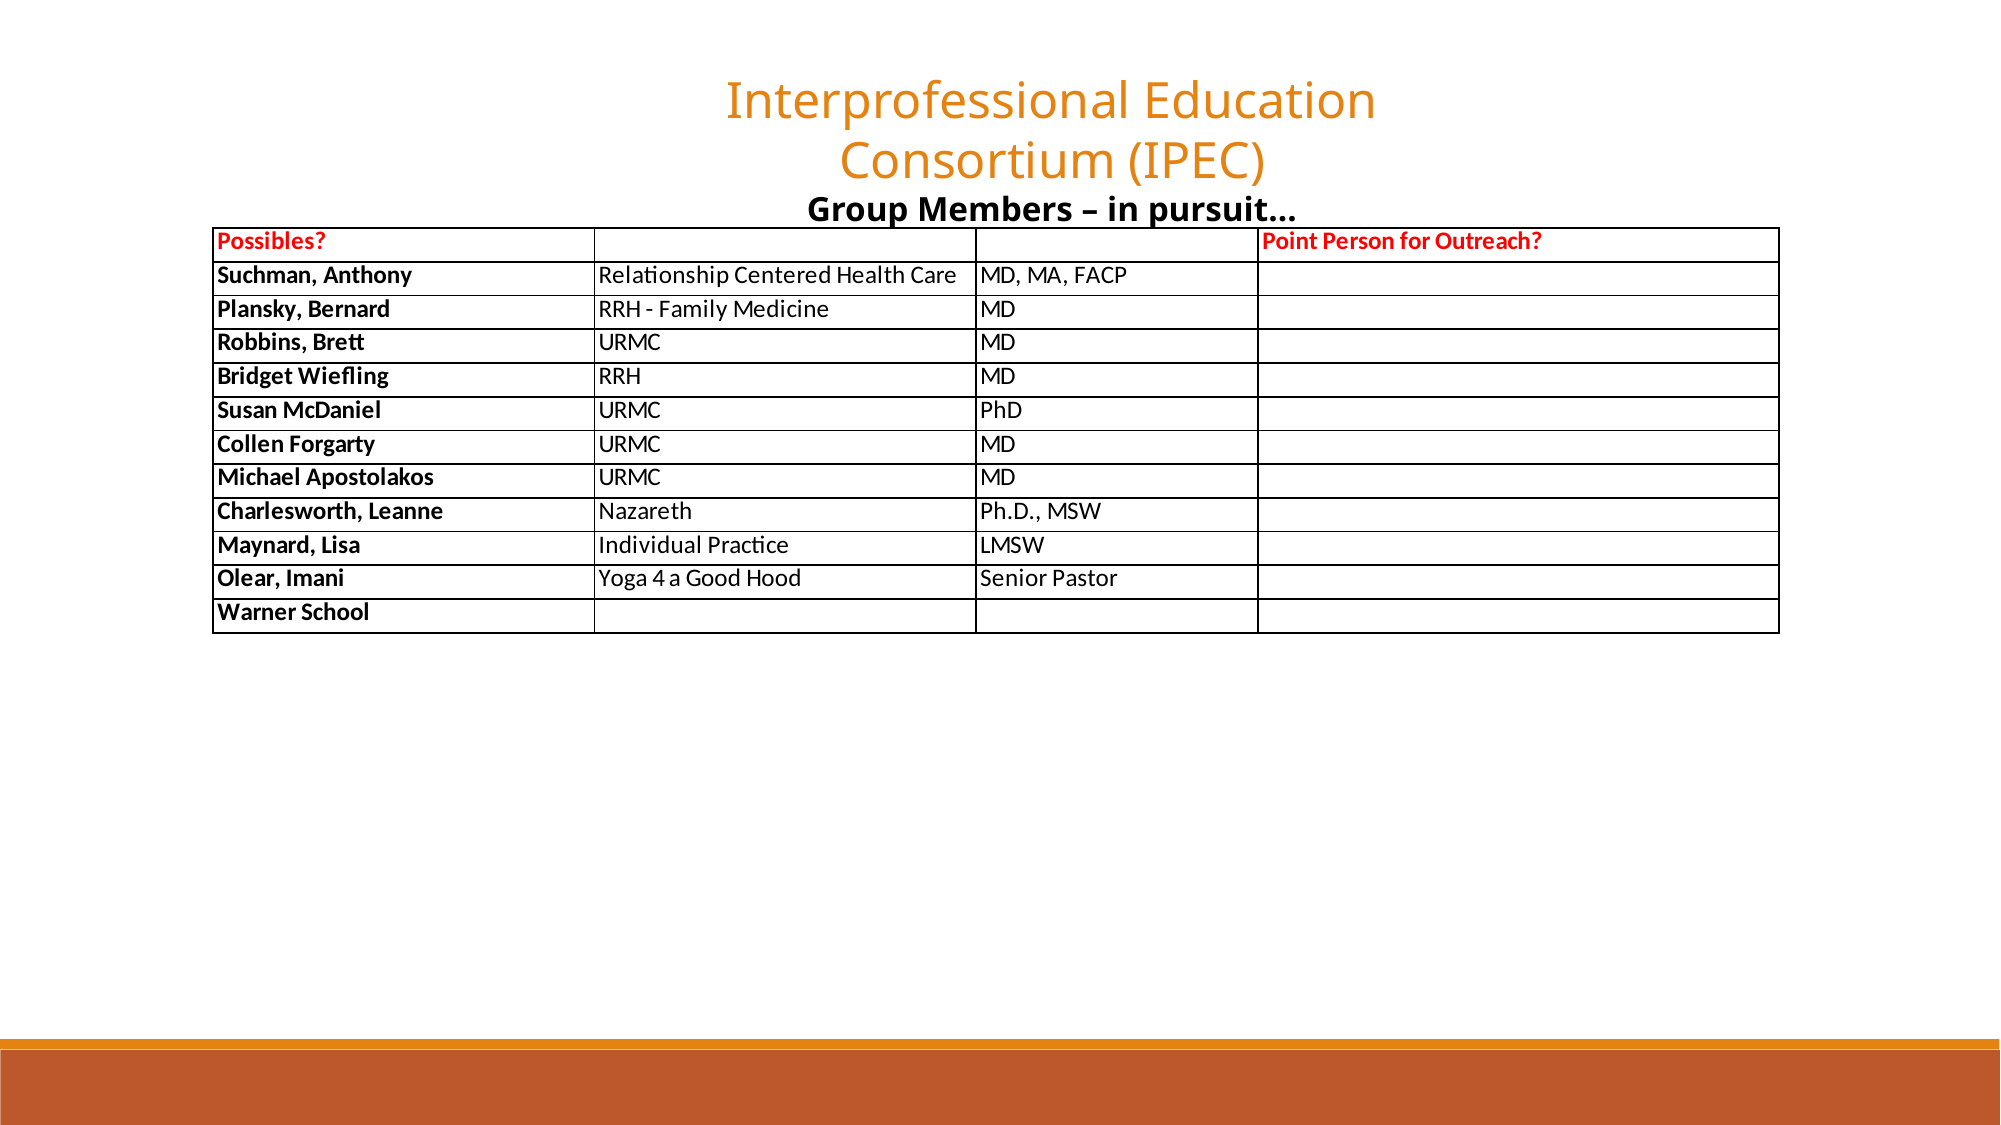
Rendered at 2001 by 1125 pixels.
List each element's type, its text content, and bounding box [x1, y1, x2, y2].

text_box Interprofessional Education Consortium (IPEC) Group Members – in pursuit… [574, 60, 1530, 223]
picture [211, 226, 1783, 636]
text_box [488, 417, 1977, 1084]
